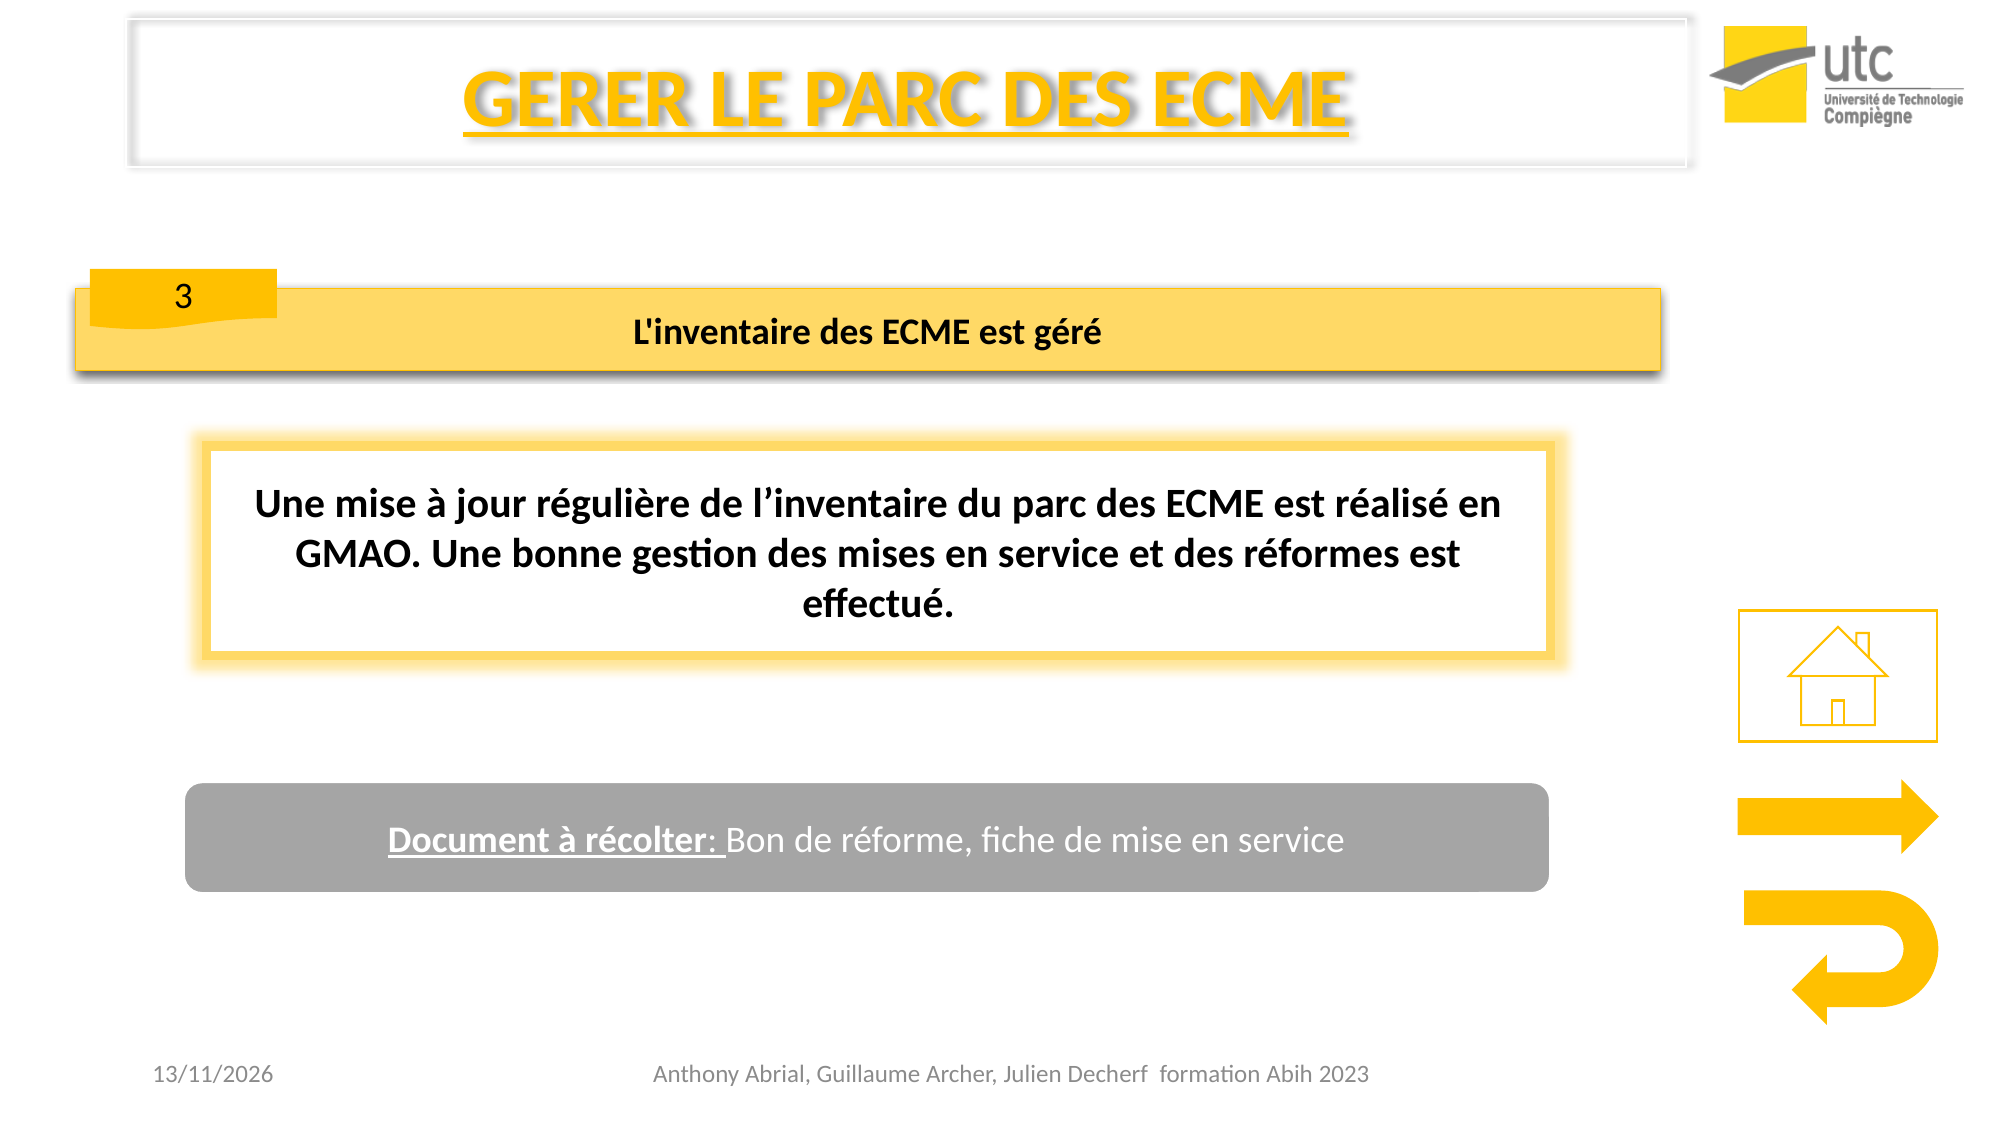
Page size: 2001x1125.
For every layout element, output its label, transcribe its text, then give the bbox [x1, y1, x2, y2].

text_box Document à récolter: Bon de réforme, fiche de mise en service [181, 780, 1553, 896]
text_box GERER LE PARC DES ECME [125, 18, 1687, 168]
text_box [1738, 609, 1938, 743]
text_box [1737, 779, 1939, 854]
text_box [1744, 890, 1939, 1025]
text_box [75, 269, 1661, 371]
text_box Une mise à jour régulière de l’inventaire du parc des ECME est réalisé en GMAO. Une bonne gestion des mises en service et des réformes est effectué. [205, 445, 1552, 656]
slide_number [137, 1042, 564, 1103]
footer Anthony Abrial, Guillaume Archer, Julien Decherf formation Abih 2023 [564, 1042, 1467, 1103]
picture [1709, 26, 1967, 127]
